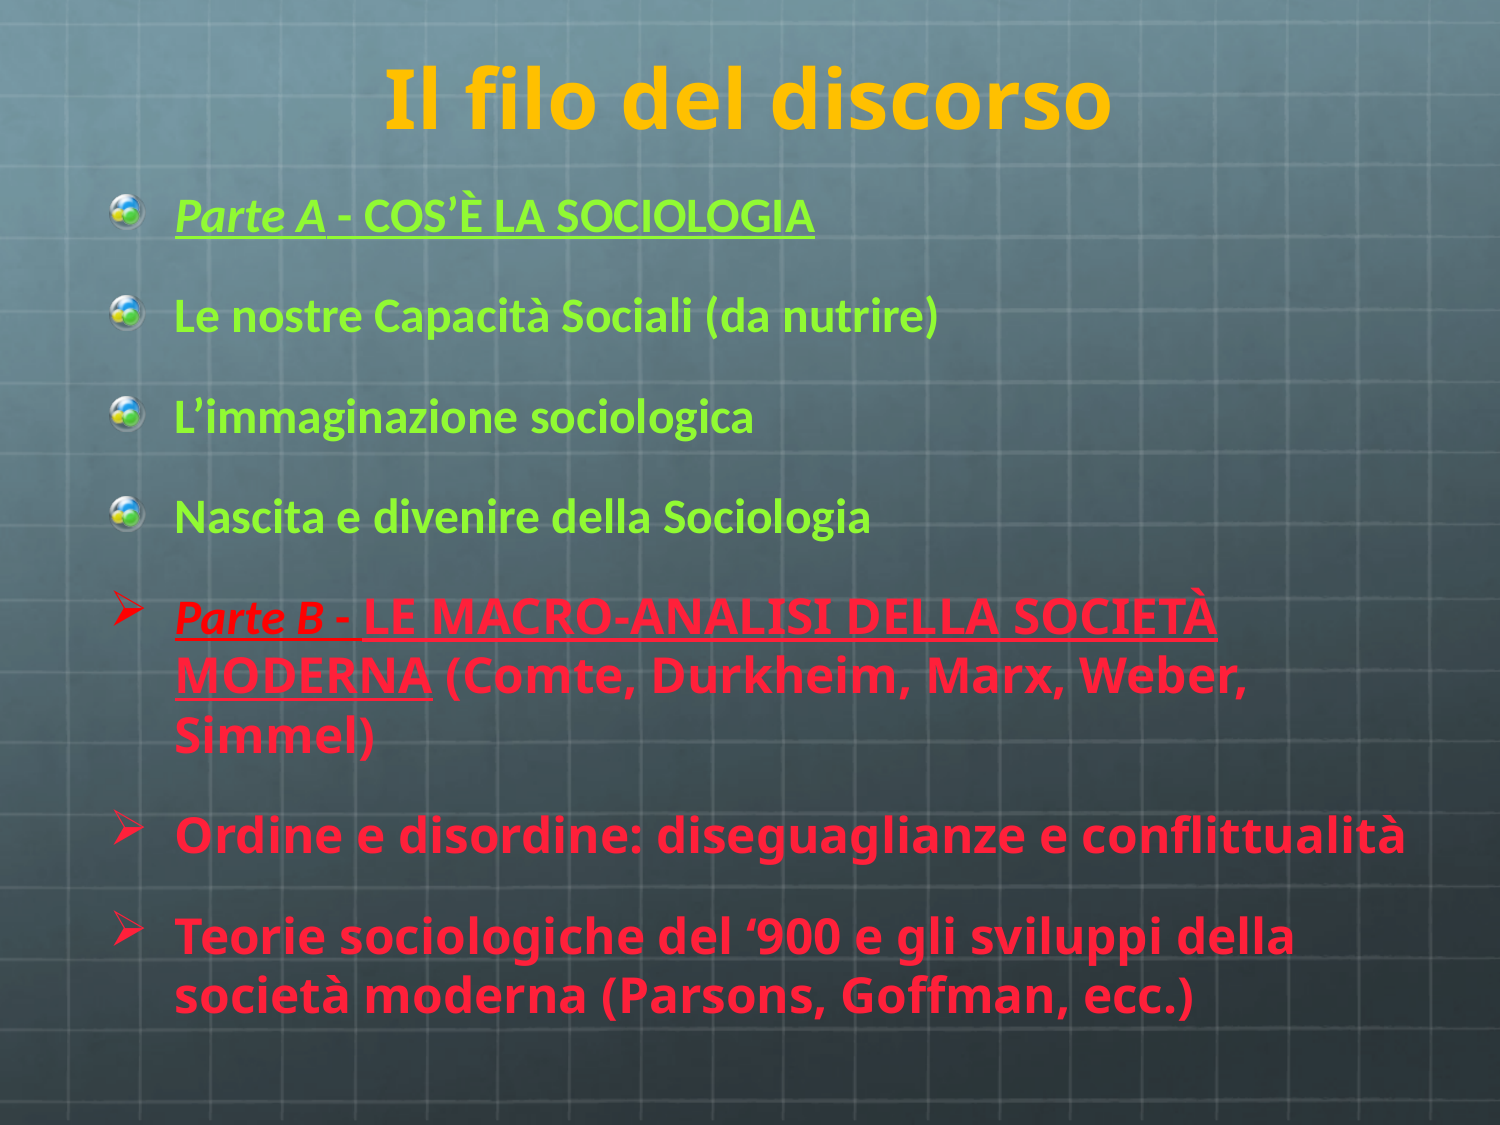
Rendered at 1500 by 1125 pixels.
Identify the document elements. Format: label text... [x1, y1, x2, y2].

picture [0, 0, 1500, 1125]
list Parte A - COS’È LA SOCIOLOGIA Le nostre Capacità Sociali (da nutrire) L’immaginazione sociologica Nascita e divenire della Sociologia Parte B - LE MACRO-ANALISI DELLA SOCIETÀ MODERNA (Comte, Durkheim, Marx, Weber, Simmel) Ordine e disordine: diseguaglianze e conflittualità Teorie sociologiche del ‘900 e gli sviluppi della società moderna (Parsons, Goffman, ecc.) [94, 175, 1426, 1062]
title Il filo del discorso [127, 17, 1372, 175]
